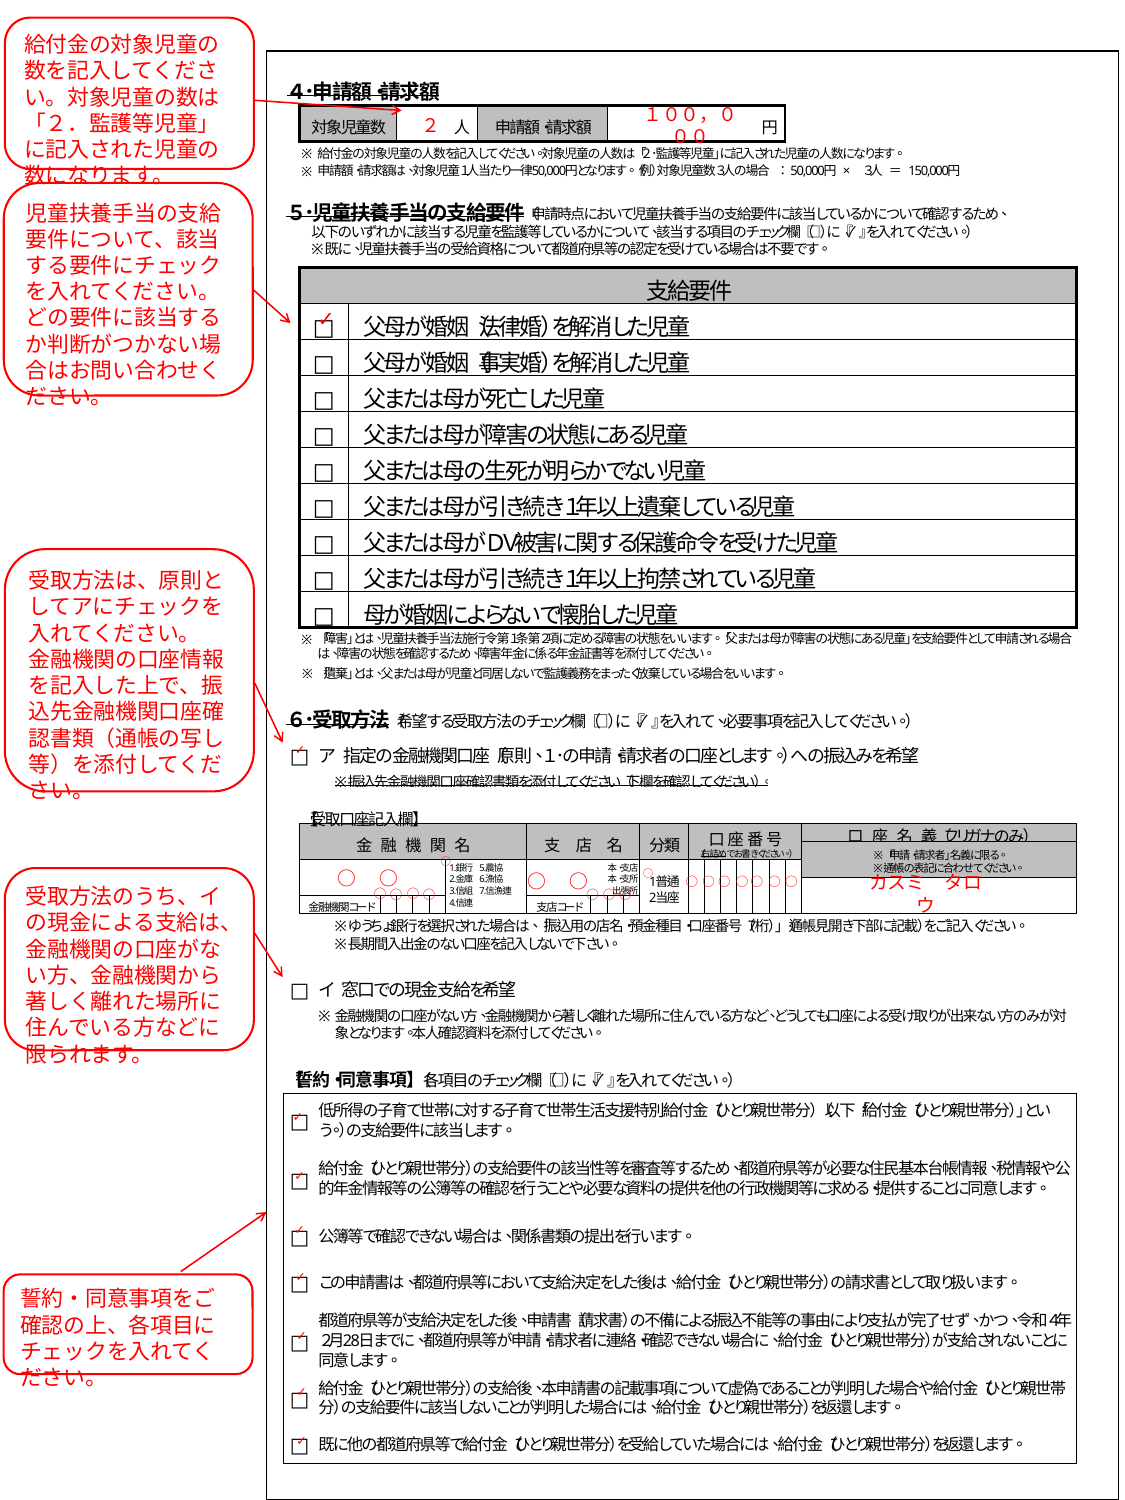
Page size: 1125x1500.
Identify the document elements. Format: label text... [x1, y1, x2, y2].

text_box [180, 1211, 267, 1272]
text_box 受取方法のうち、イの現金による支給は、金融機関の口座がない方、金融機関から著しく離れた場所に住んでいる方などに限られます。 [2, 865, 251, 1053]
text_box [286, 1100, 313, 1457]
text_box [254, 682, 283, 743]
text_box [253, 100, 402, 111]
text_box 給付金の対象児童の数を記入してください。対象児童の数は「２．監護等児童」に記入された児童の数になります。 [2, 15, 255, 171]
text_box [252, 289, 291, 324]
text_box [254, 933, 283, 978]
text_box 受取方法は、原則としてアにチェックを入れてください。 金融機関の口座情報を記入した上で、振込先金融機関口座確認書類（通帳の写し等）を添付してください。 [2, 546, 251, 794]
text_box 児童扶養手当の支給要件について、該当する要件にチェックを入れてください。 どの要件に該当するか判断がつかない場合はお問い合わせください。 [1, 180, 251, 398]
text_box 誓約・同意事項をご確認の上、各項目にチェックを入れてください。 [1, 1272, 251, 1377]
picture [256, 32, 1125, 1500]
